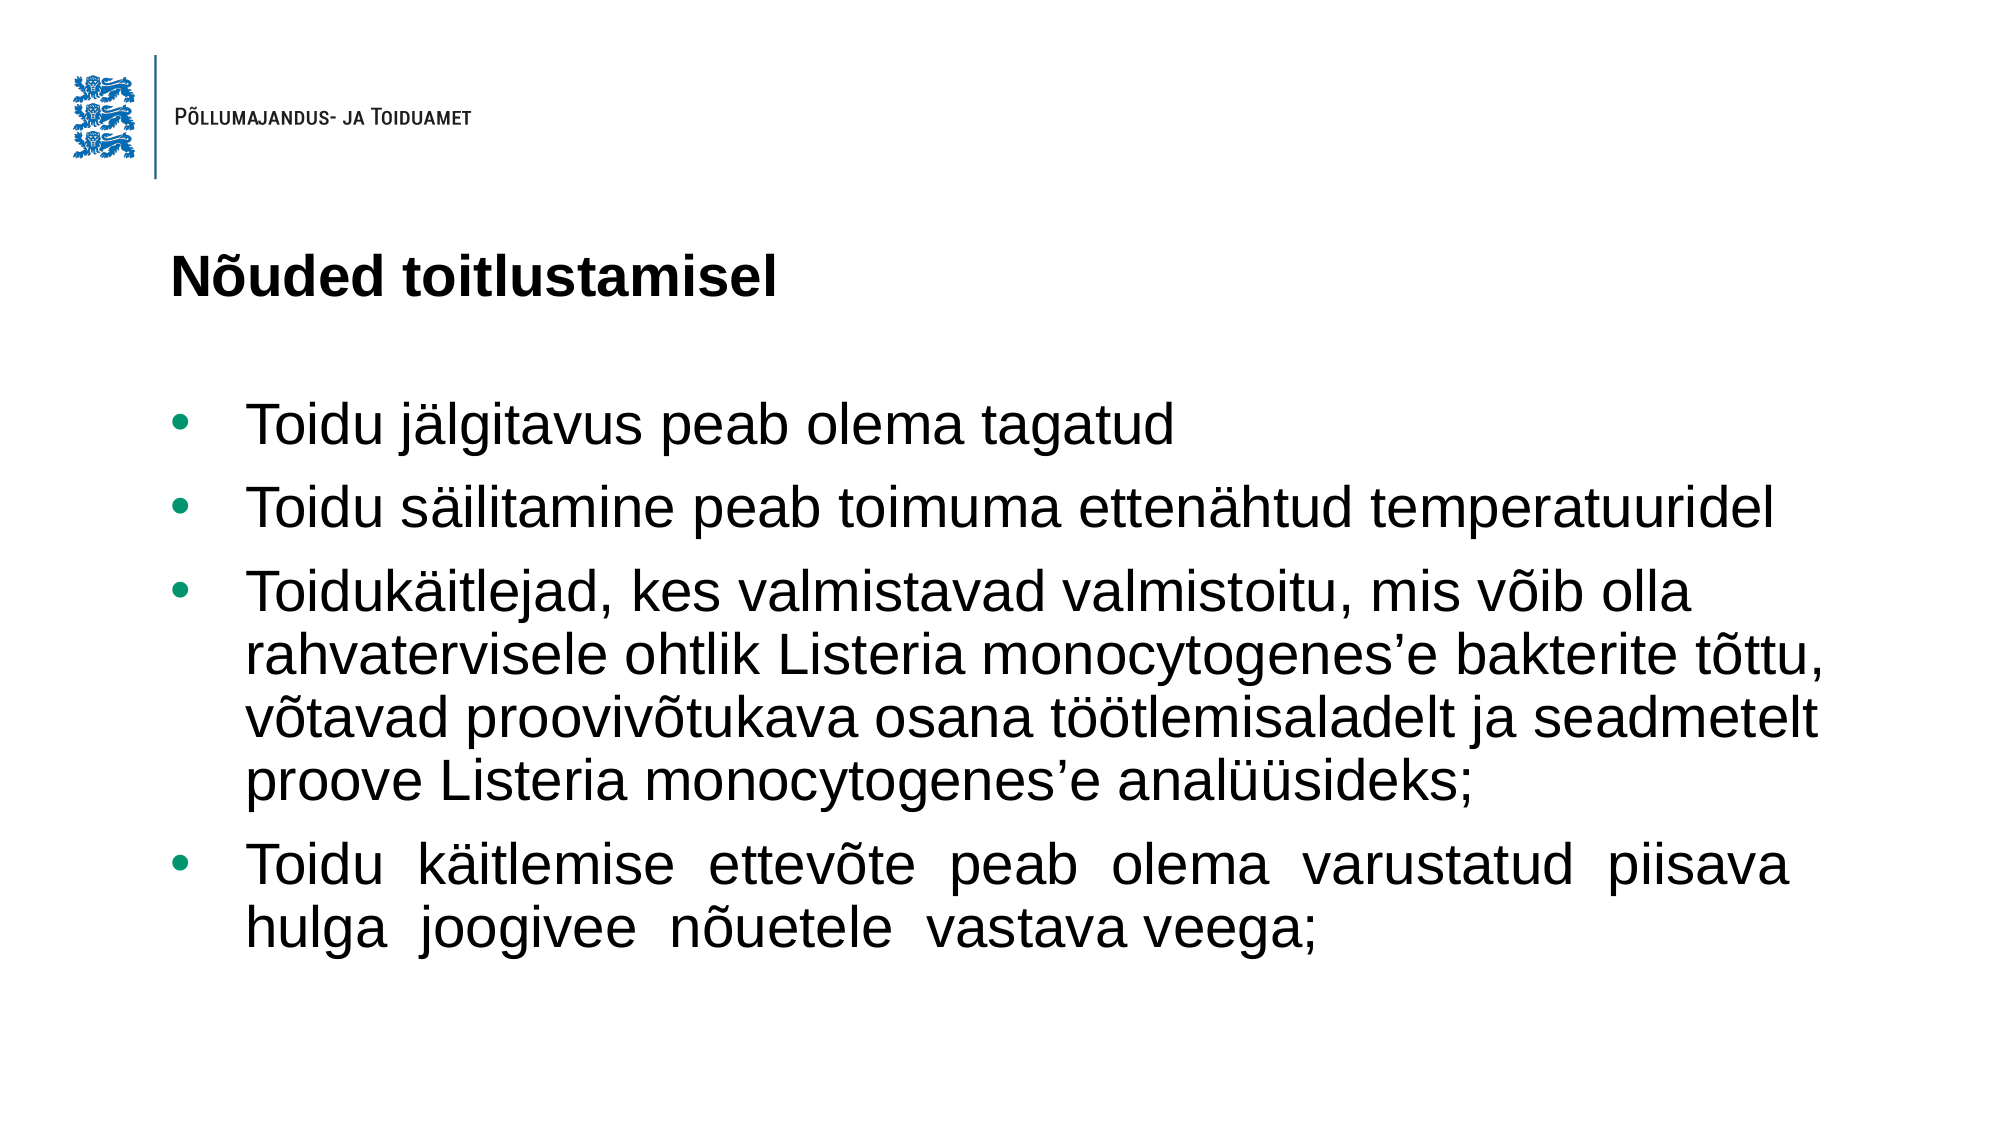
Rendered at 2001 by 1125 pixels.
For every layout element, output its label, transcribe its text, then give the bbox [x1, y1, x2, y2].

list Toidu jälgitavus peab olema tagatud Toidu säilitamine peab toimuma ettenähtud temperatuuridel Toidukäitlejad, kes valmistavad valmistoitu, mis võib olla rahvatervisele ohtlik Listeria monocytogenes’e bakterite tõttu, võtavad proovivõtukava osana töötlemisaladelt ja seadmetelt proove Listeria monocytogenes’e analüüsideks; Toidu käitlemise ettevõte peab olema varustatud piisava hulga joogivee nõuetele vastava veega; [154, 386, 1863, 1014]
picture [0, 0, 2000, 235]
title Nõuded toitlustamisel [154, 207, 1863, 348]
